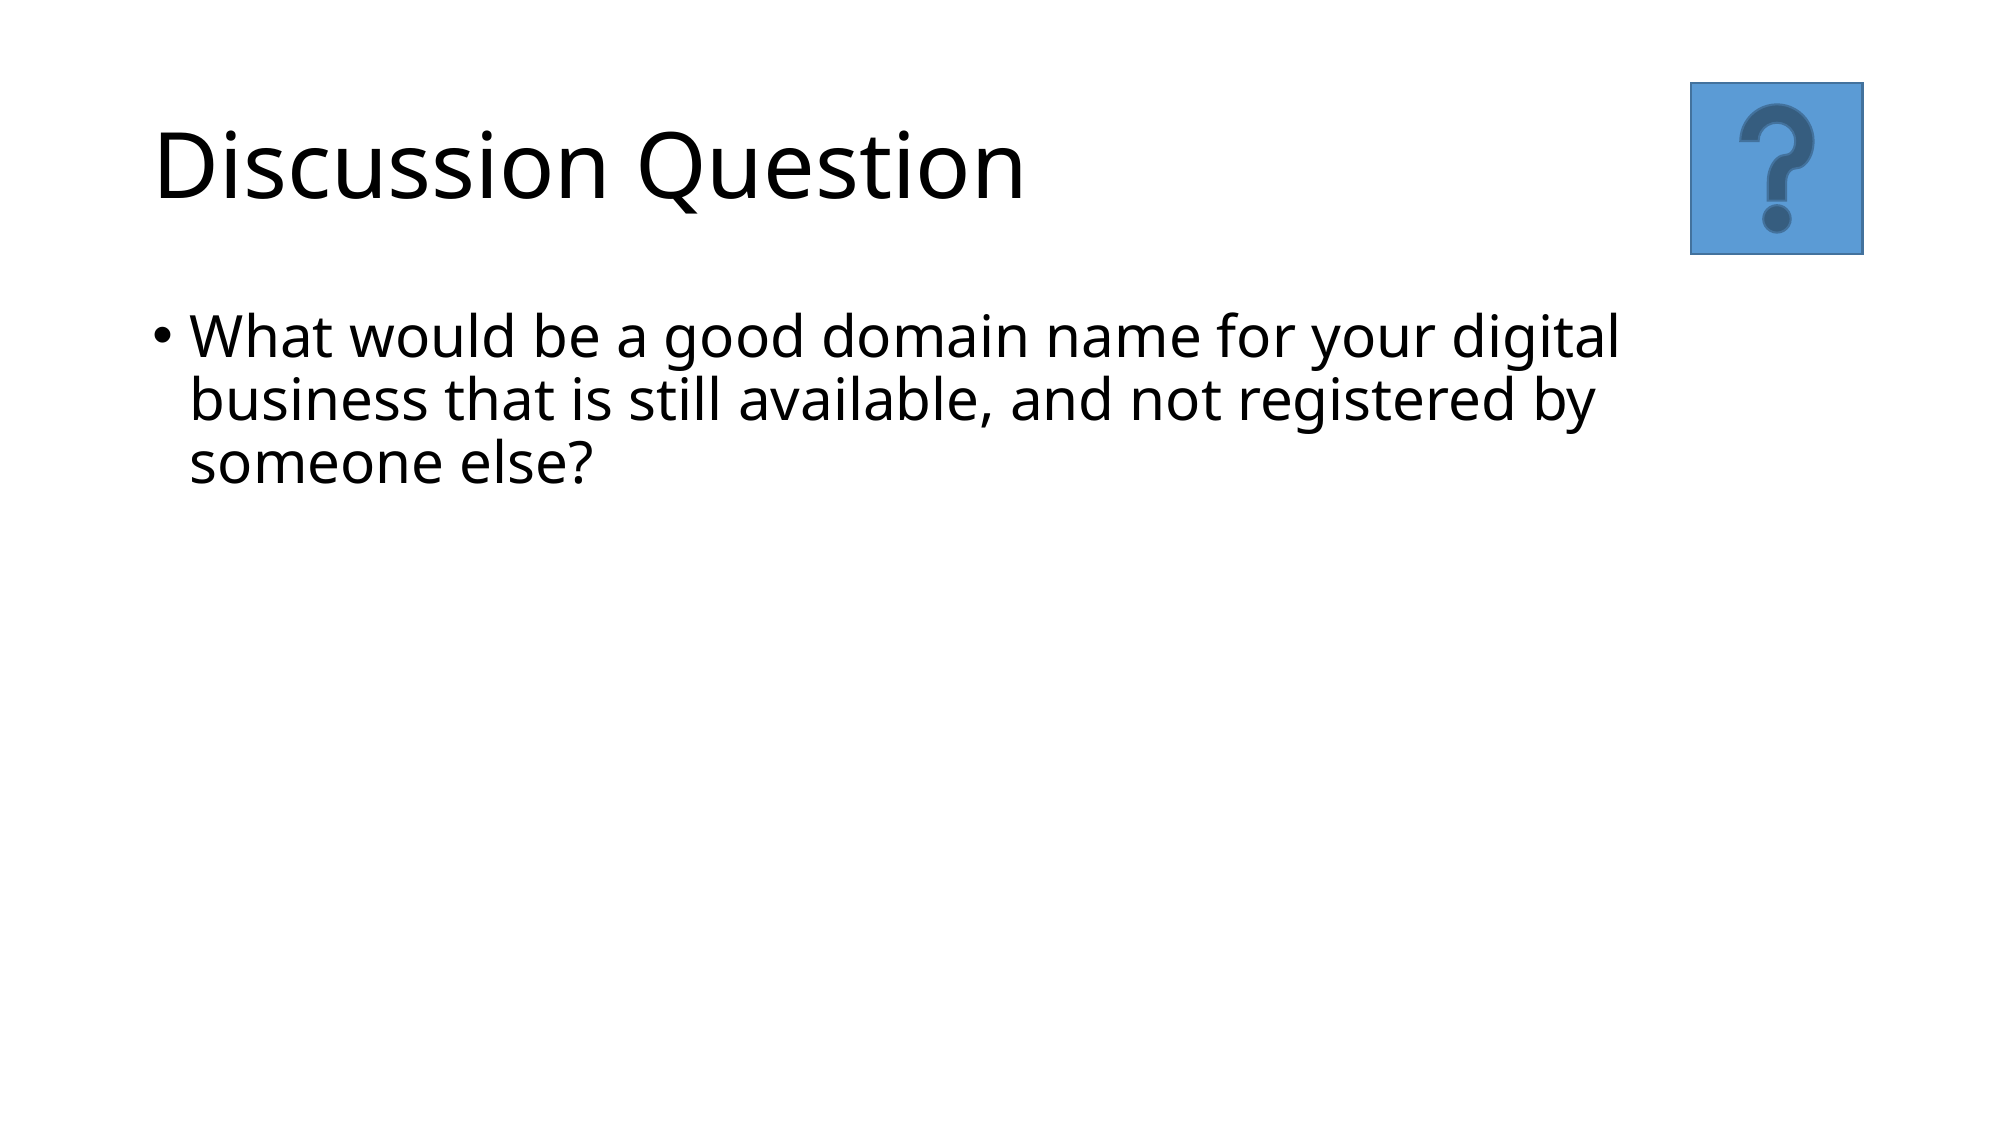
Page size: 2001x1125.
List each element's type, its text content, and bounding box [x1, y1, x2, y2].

text_box [1690, 82, 1864, 255]
title Discussion Question [137, 59, 1863, 278]
list What would be a good domain name for your digital business that is still available, and not registered by someone else? [137, 299, 1863, 1014]
